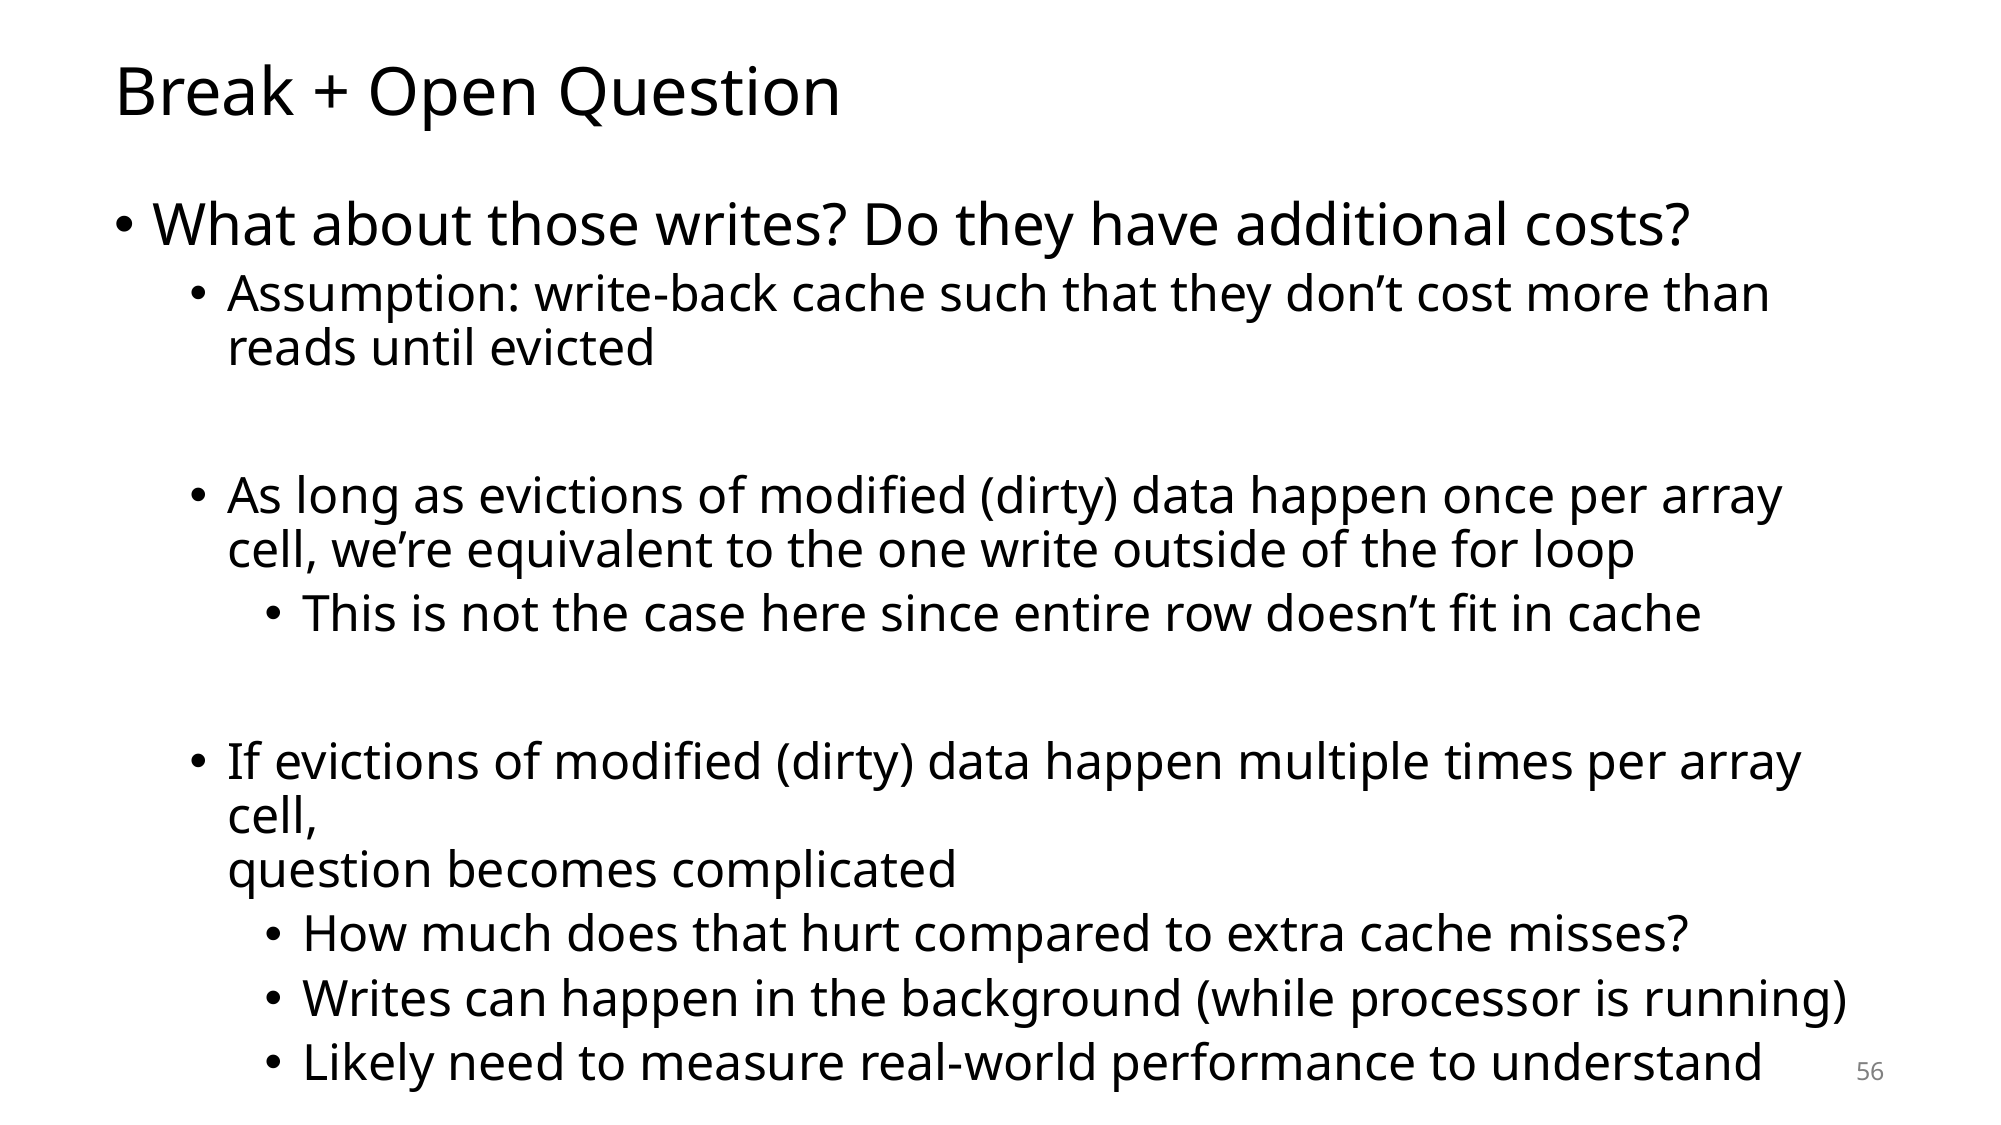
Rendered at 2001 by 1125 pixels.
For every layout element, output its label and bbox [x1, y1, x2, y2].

slide_number [1749, 1042, 1900, 1103]
title [99, 37, 1900, 150]
list [99, 187, 1900, 1013]
